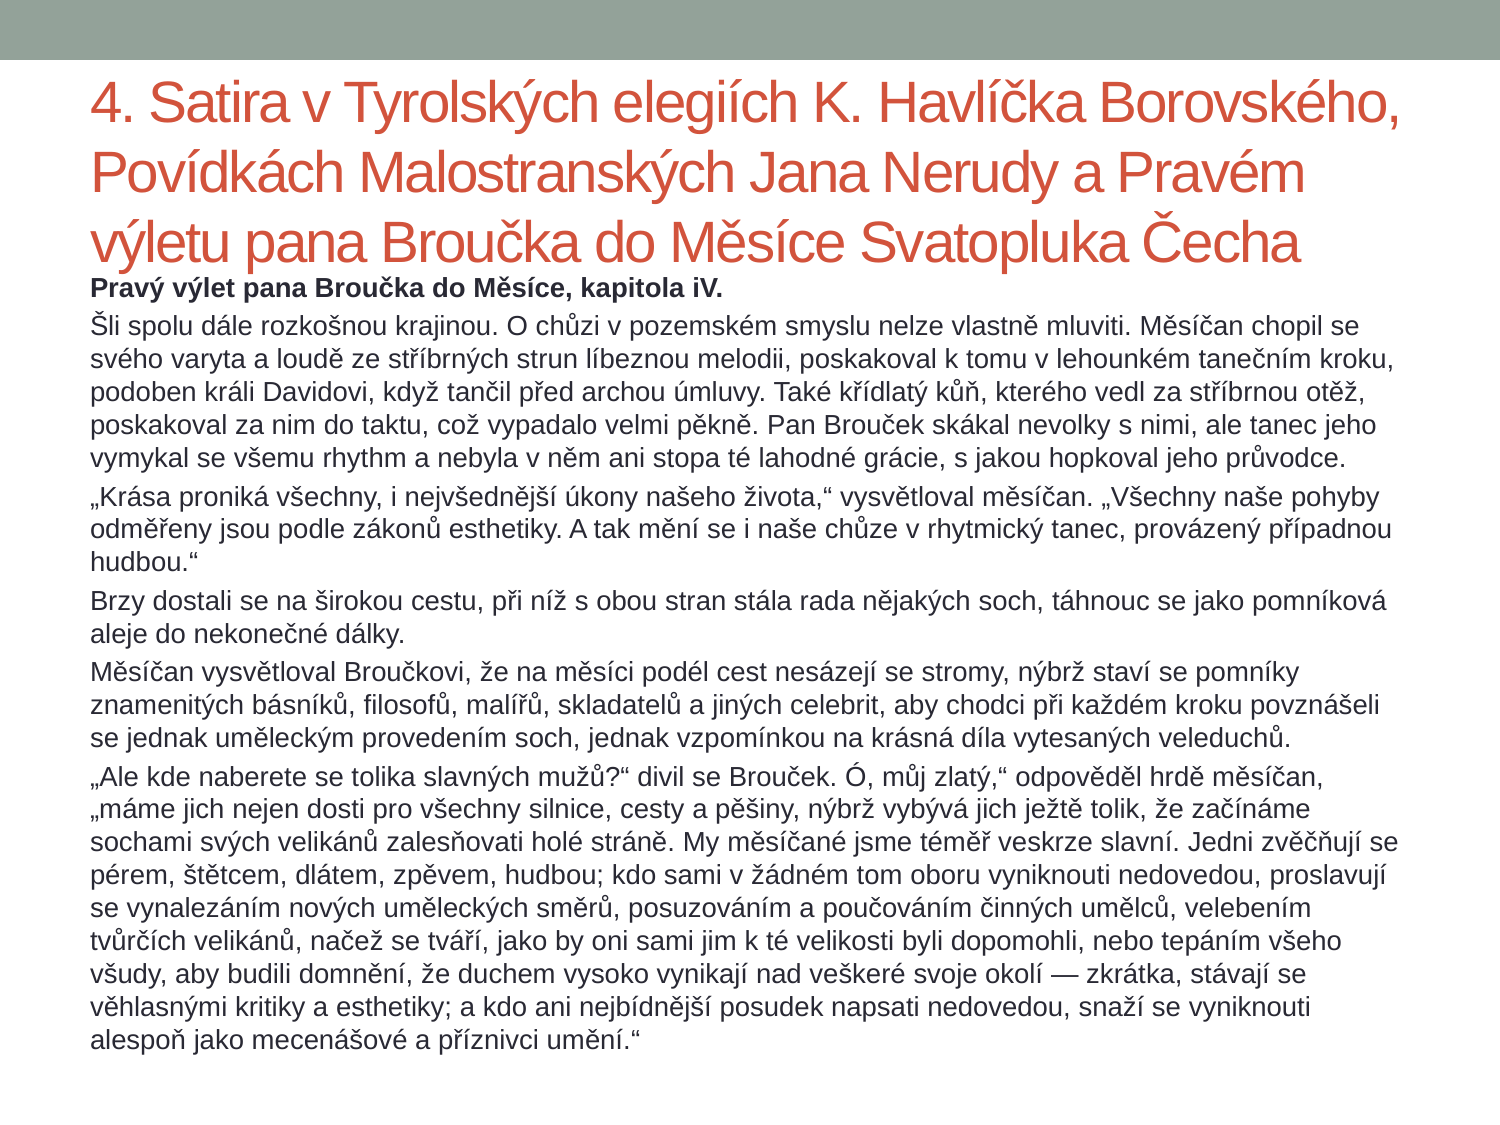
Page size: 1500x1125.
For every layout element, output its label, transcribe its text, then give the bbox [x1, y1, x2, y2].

list Pravý výlet pana Broučka do Měsíce, kapitola iV. Šli spolu dále rozkošnou krajinou. O chůzi v pozemském smyslu nelze vlastně mluviti. Měsíčan chopil se svého varyta a loudě ze stříbrných strun líbeznou melodii, poskakoval k tomu v lehounkém tanečním kroku, podoben králi Davidovi, když tančil před archou úmluvy. Také křídlatý kůň, kterého vedl za stříbrnou otěž, poskakoval za nim do taktu, což vypadalo velmi pěkně. Pan Brouček skákal nevolky s nimi, ale tanec jeho vymykal se všemu rhythm a nebyla v něm ani stopa té lahodné grácie, s jakou hopkoval jeho průvodce. „Krása proniká všechny, i nejvšednější úkony našeho života,“ vysvětloval měsíčan. „Všechny naše pohyby odměřeny jsou podle zákonů esthetiky. A tak mění se i naše chůze v rhytmický tanec, provázený případnou hudbou.“ Brzy dostali se na širokou cestu, při níž s obou stran stála rada nějakých soch, táhnouc se jako pomníková aleje do nekonečné dálky. Měsíčan vysvětloval Broučkovi, že na měsíci podél cest nesázejí se stromy, nýbrž staví se pomníky znamenitých básníků, filosofů, malířů, skladatelů a jiných celebrit, aby chodci při každém kroku povznášeli se jednak uměleckým provedením soch, jednak vzpomínkou na krásná díla vytesaných veleduchů. „Ale kde naberete se tolika slavných mužů?“ divil se Brouček. Ó, můj zlatý,“ odpověděl hrdě měsíčan, „máme jich nejen dosti pro všechny silnice, cesty a pěšiny, nýbrž vybývá jich ježtě tolik, že začínáme sochami svých velikánů zalesňovati holé stráně. My měsíčané jsme téměř veskrze slavní. Jedni zvěčňují se pérem, štětcem, dlátem, zpěvem, hudbou; kdo sami v žádném tom oboru vyniknouti nedovedou, proslavují se vynalezáním nových uměleckých směrů, posuzováním a poučováním činných umělců, velebením tvůrčích velikánů, načež se tváří, jako by oni sami jim k té velikosti byli dopomohli, nebo tepáním všeho všudy, aby budili domnění, že duchem vysoko vynikají nad veškeré svoje okolí — zkrátka, stávají se věhlasnými kritiky a esthetiky; a kdo ani nejbídnější posudek napsati nedovedou, snaží se vyniknouti alespoň jako mecenášové a příznivci umění.“ [75, 262, 1425, 1106]
title 4. Satira v Tyrolských elegiích K. Havlíčka Borovského, Povídkách Malostranských Jana Nerudy a Pravém výletu pana Broučka do Měsíce Svatopluka Čecha [75, 87, 1425, 250]
